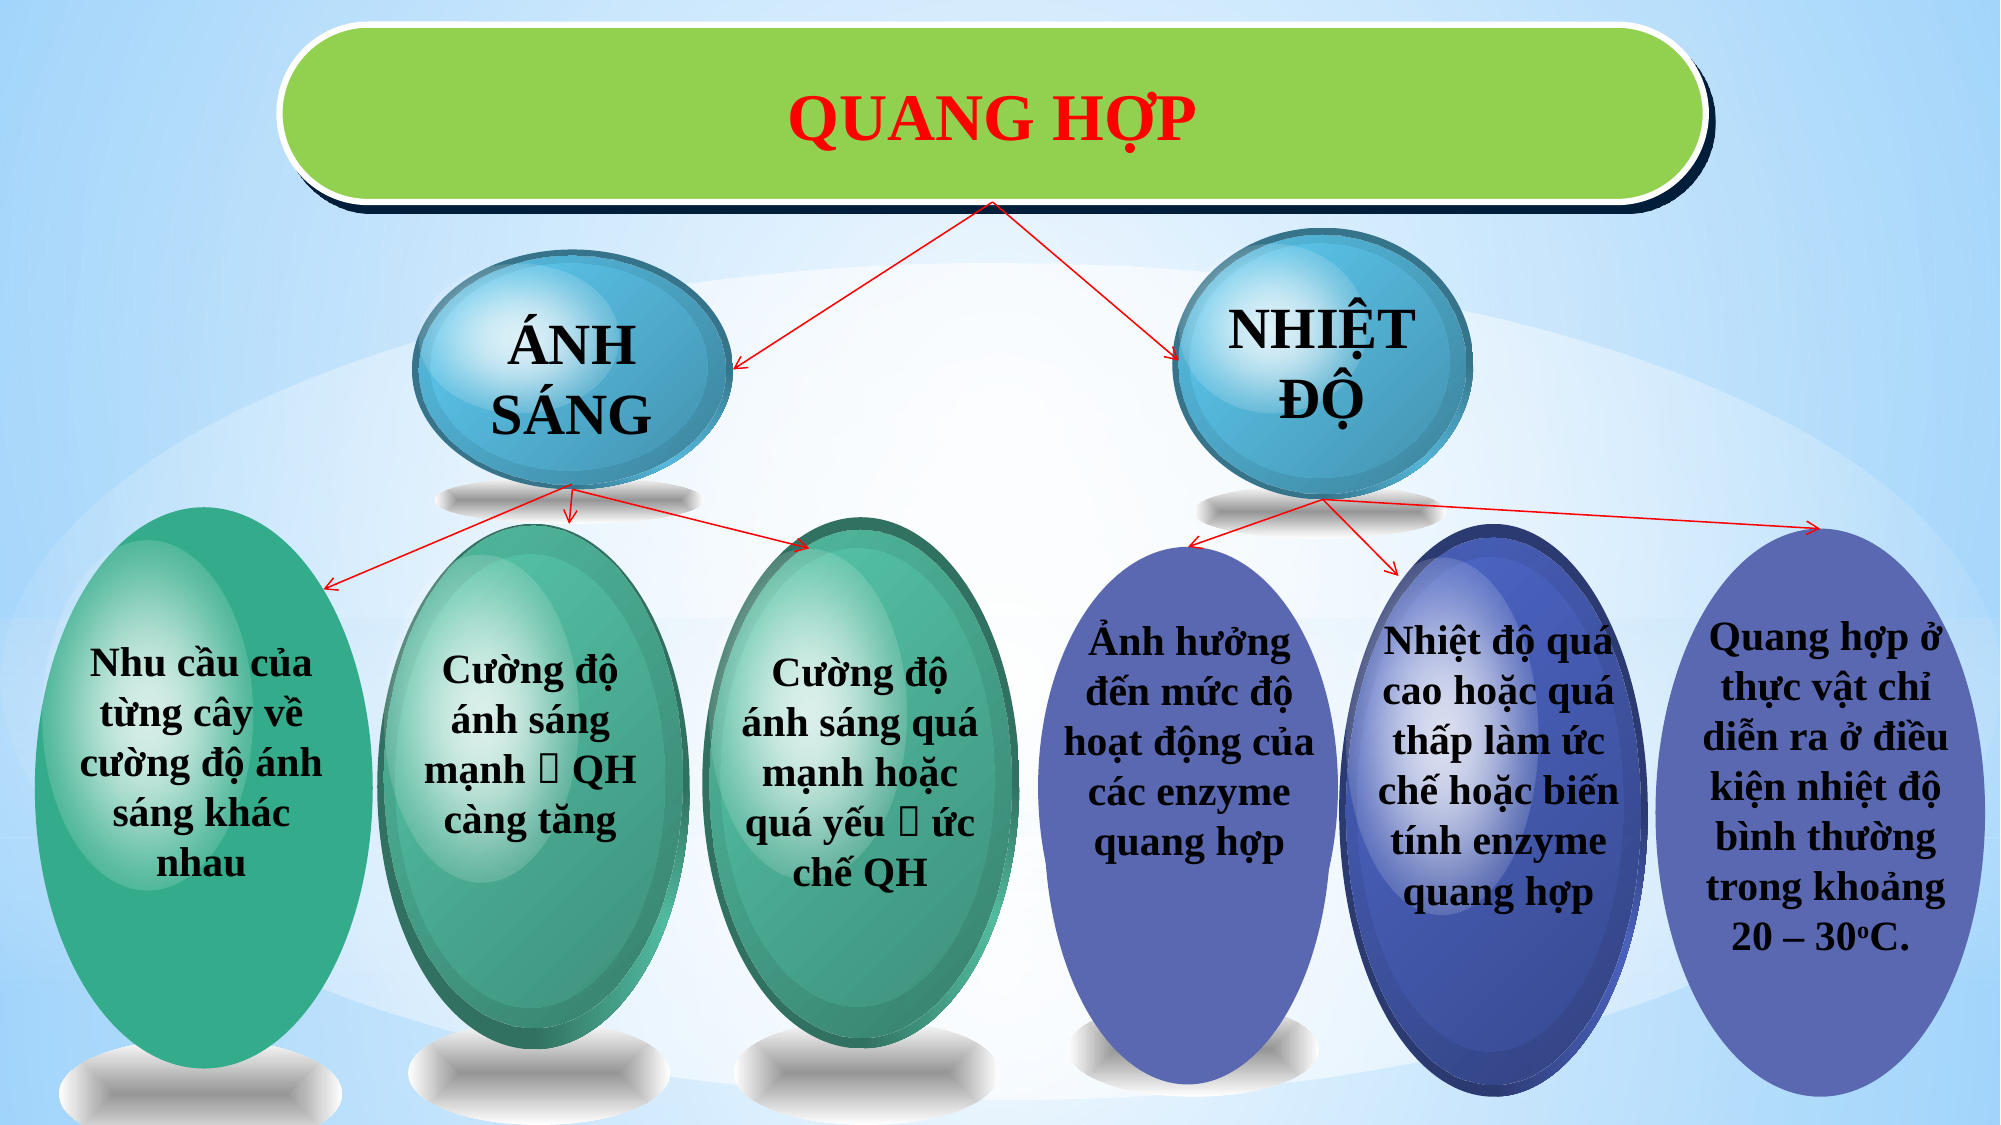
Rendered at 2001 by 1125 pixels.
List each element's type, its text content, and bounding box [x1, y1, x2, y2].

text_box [732, 201, 991, 370]
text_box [1655, 528, 1986, 1097]
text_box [1322, 499, 1821, 529]
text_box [1187, 499, 1318, 547]
text_box QUANG HỢP [279, 24, 1706, 203]
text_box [34, 506, 373, 1125]
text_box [411, 249, 734, 486]
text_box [1037, 546, 1333, 1097]
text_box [572, 489, 810, 549]
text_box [1322, 536, 1399, 577]
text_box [702, 516, 1020, 1125]
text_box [379, 558, 690, 1125]
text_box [323, 483, 573, 590]
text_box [1338, 537, 1649, 1097]
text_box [992, 201, 1180, 362]
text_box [1171, 227, 1474, 539]
